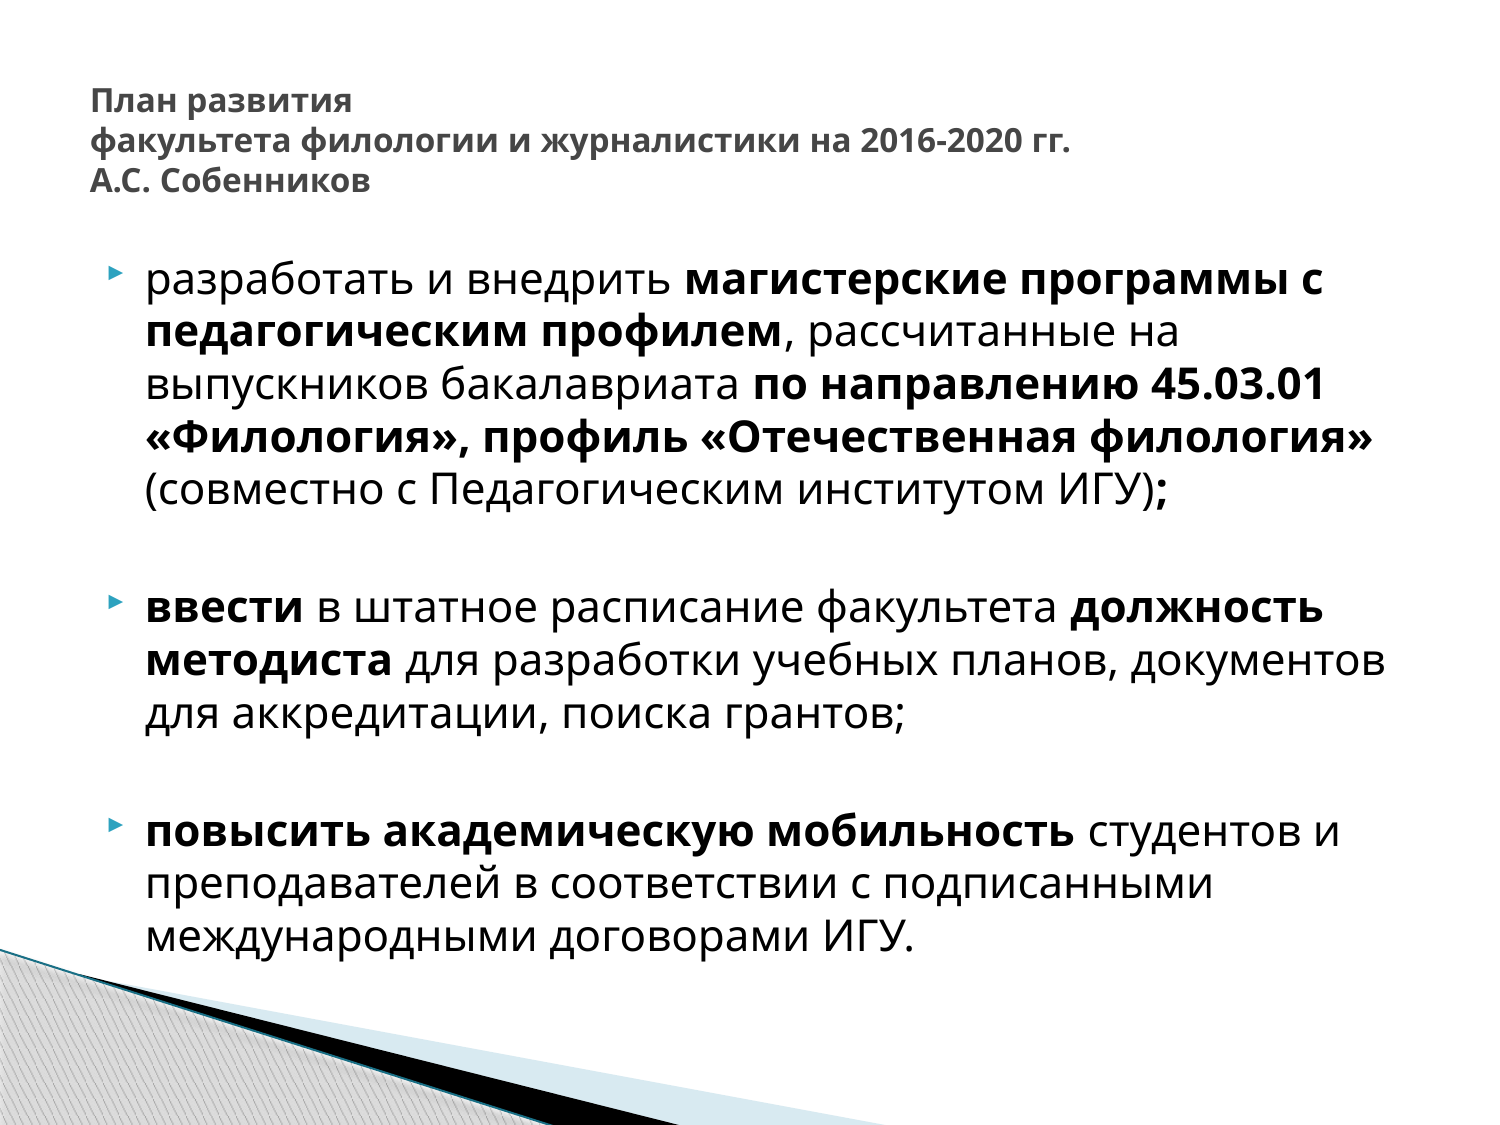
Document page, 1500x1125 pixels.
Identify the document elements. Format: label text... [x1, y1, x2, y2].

list разработать и внедрить магистерские программы с педагогическим профилем, рассчитанные на выпускников бакалавриата по направлению 45.03.01 «Филология», профиль «Отечественная филология» (совместно с Педагогическим институтом ИГУ); ввести в штатное расписание факультета должность методиста для разработки учебных планов, документов для аккредитации, поиска грантов; повысить академическую мобильность студентов и преподавателей в соответствии с подписанными международными договорами ИГУ. [75, 243, 1425, 986]
title План развития факультета филологии и журналистики на 2016-2020 гг. А.С. Собенников [75, 45, 1425, 233]
